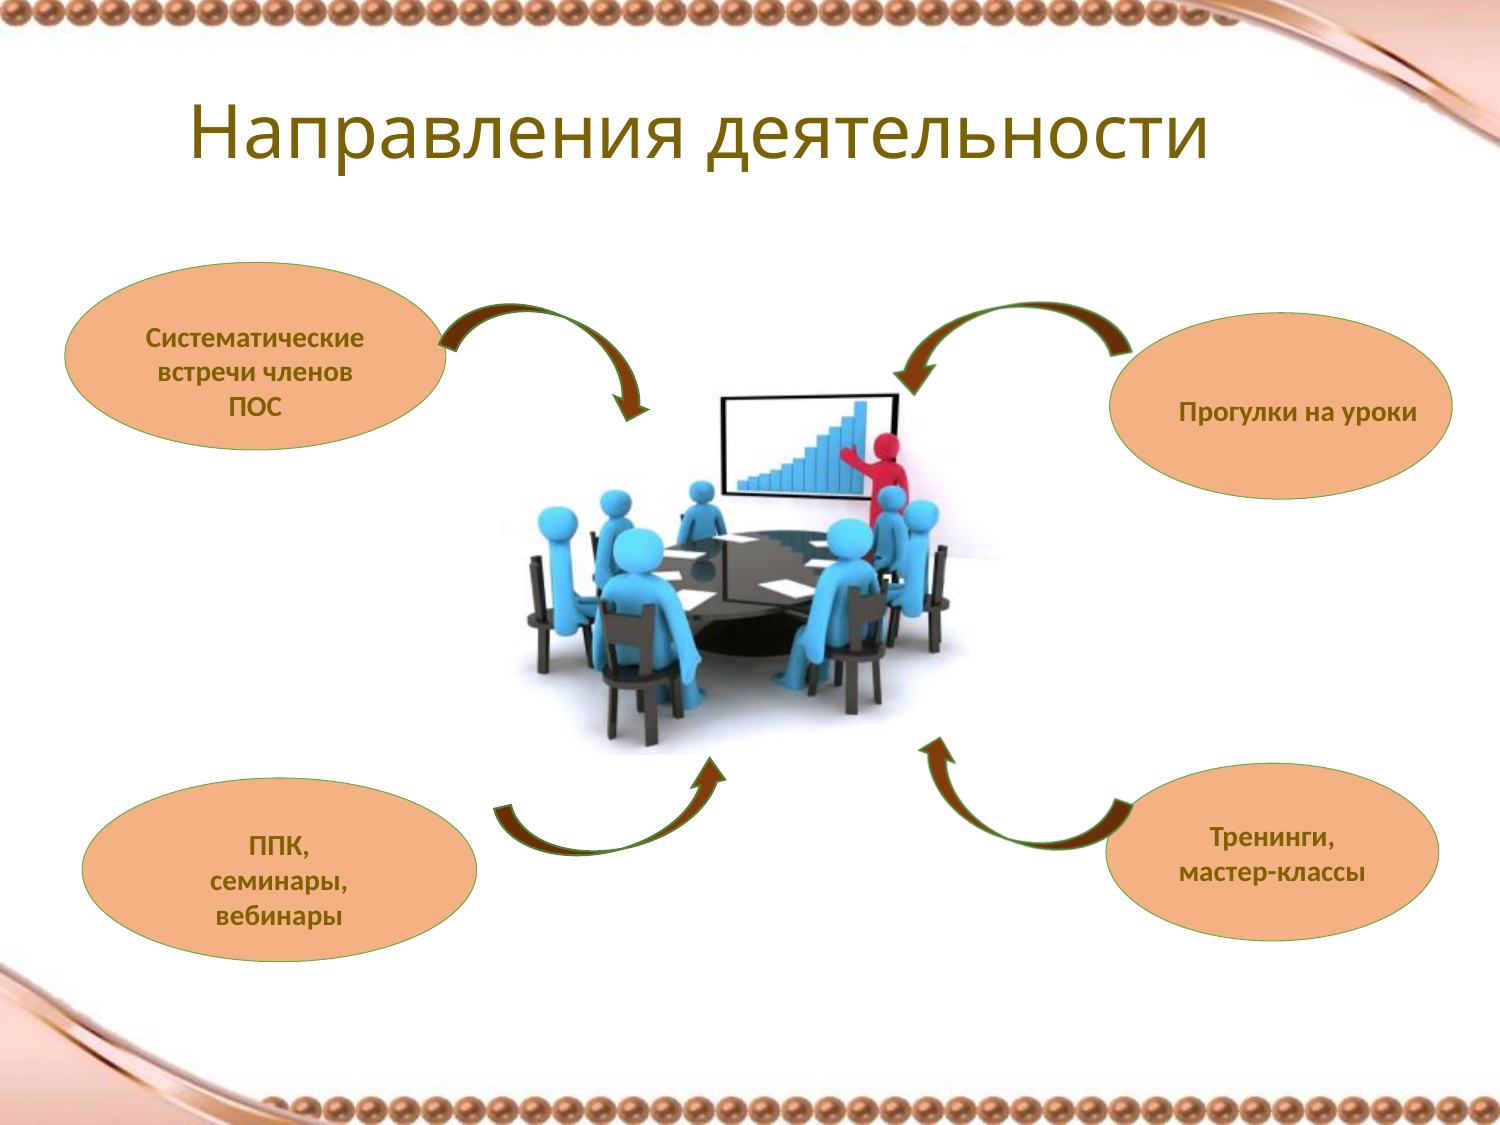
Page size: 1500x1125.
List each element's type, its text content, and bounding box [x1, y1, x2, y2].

text_box [1109, 312, 1453, 500]
text_box [64, 261, 447, 425]
title Направления деятельности [111, 78, 1290, 191]
text_box [139, 431, 372, 451]
text_box [81, 777, 478, 963]
picture [0, 0, 1500, 1125]
text_box Систематические встречи членов ПОС [124, 310, 387, 431]
text_box Прогулки на уроки [1157, 384, 1439, 435]
text_box Тренинги, мастер-классы [1105, 762, 1440, 942]
text_box [492, 756, 727, 857]
text_box [437, 303, 636, 378]
text_box ППК, семинары, вебинары [167, 818, 392, 939]
